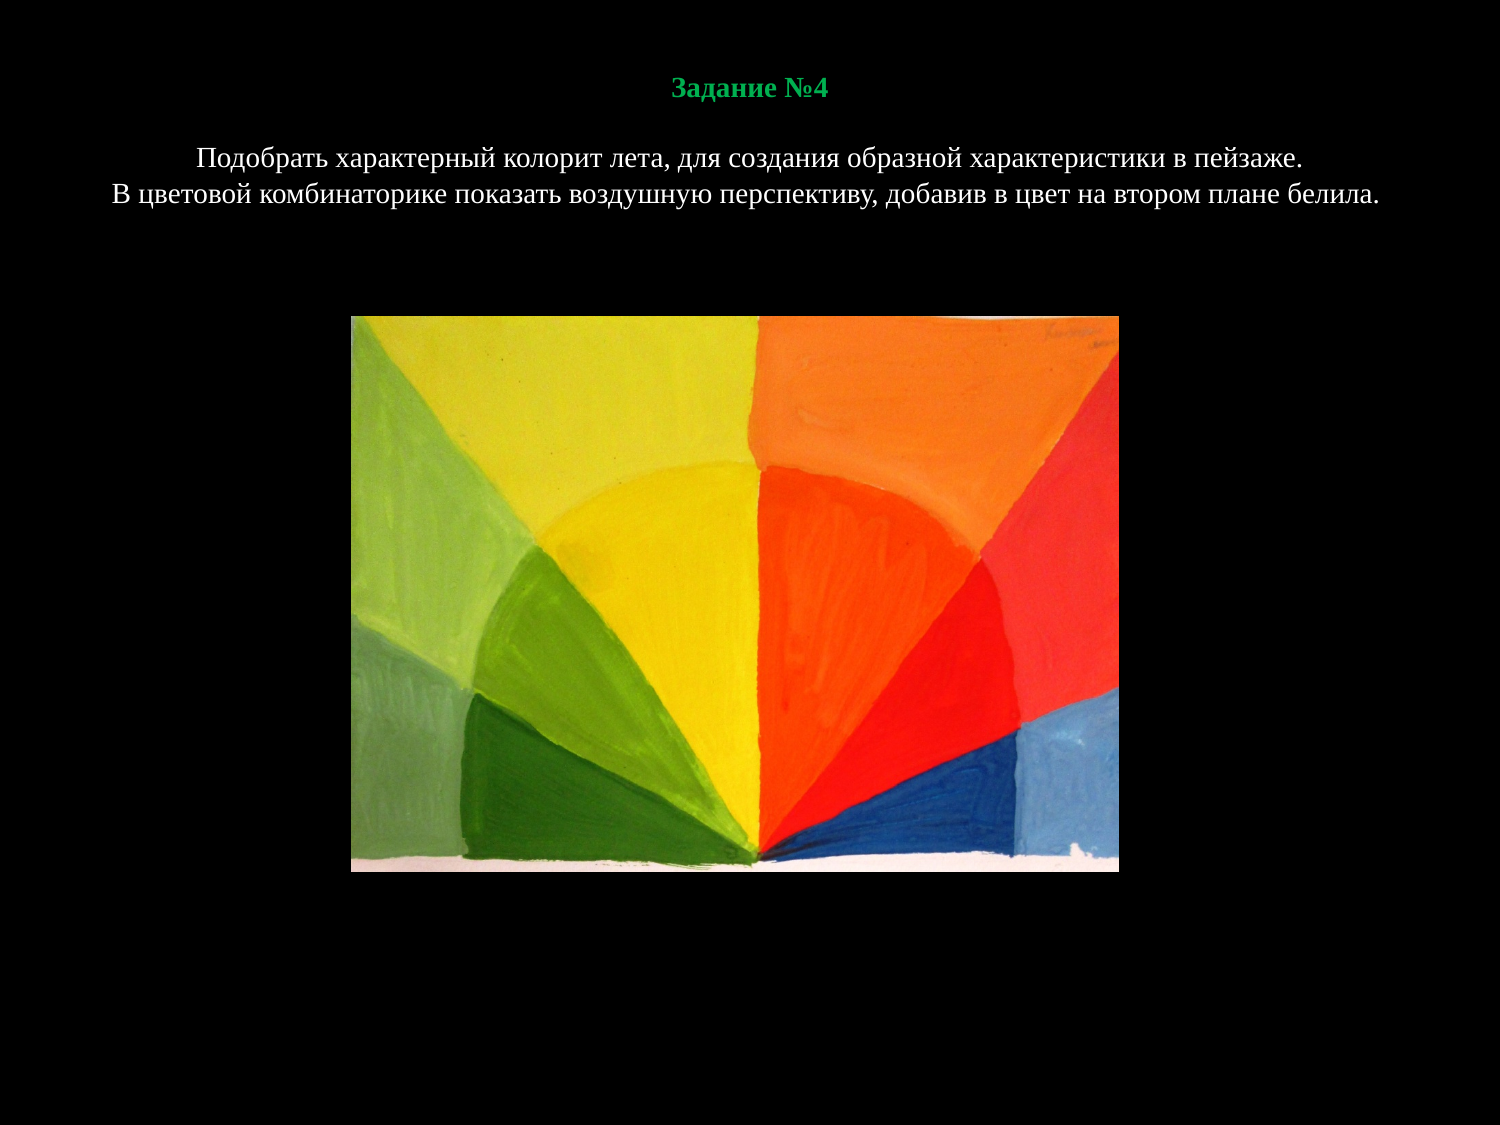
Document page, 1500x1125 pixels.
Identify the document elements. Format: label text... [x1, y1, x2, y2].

title Задание №4 Подобрать характерный колорит лета, для создания образной характеристики в пейзаже. В цветовой комбинаторике показать воздушную перспективу, добавив в цвет на втором плане белила. [75, 45, 1425, 233]
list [351, 316, 1119, 873]
